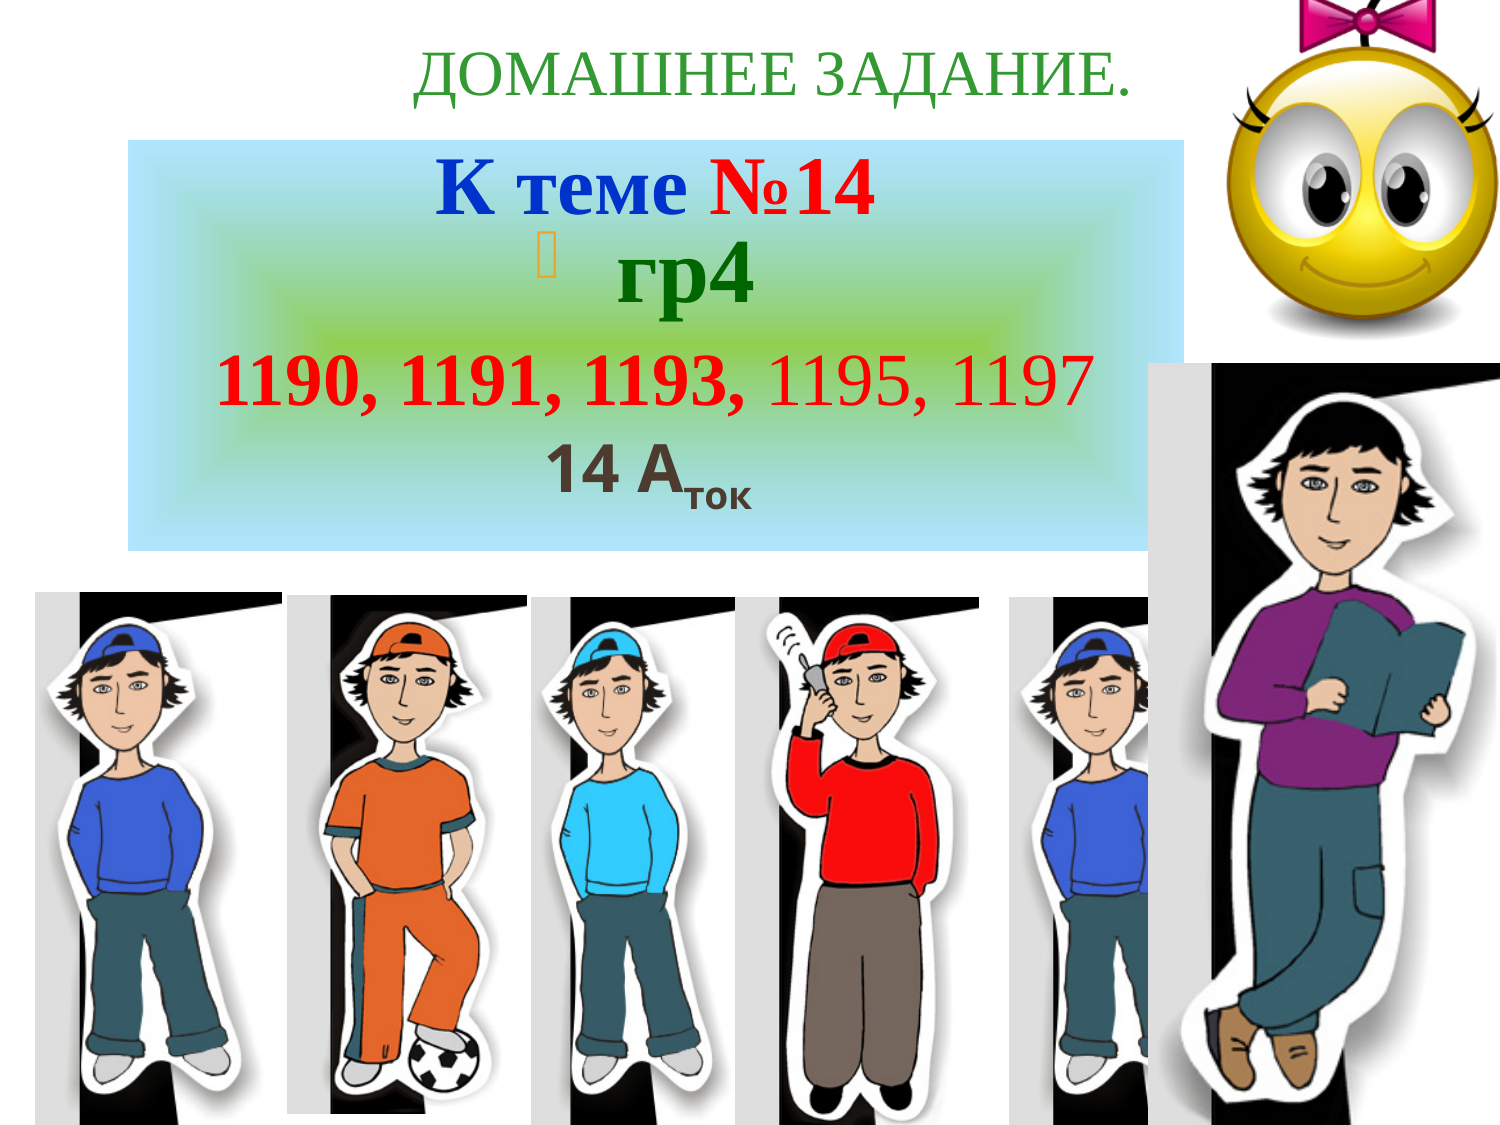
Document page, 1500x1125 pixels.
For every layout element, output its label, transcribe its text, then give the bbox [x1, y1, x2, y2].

picture [287, 595, 528, 1114]
list К теме №14 гр4 1190, 1191, 1193, 1195, 1197 14 Аток [128, 140, 1184, 551]
title Домашнее задание. [304, 23, 1214, 116]
picture [34, 591, 282, 1125]
picture [1008, 597, 1146, 1125]
picture [1148, 363, 1500, 1125]
picture [1223, 0, 1500, 343]
picture [531, 597, 980, 1125]
